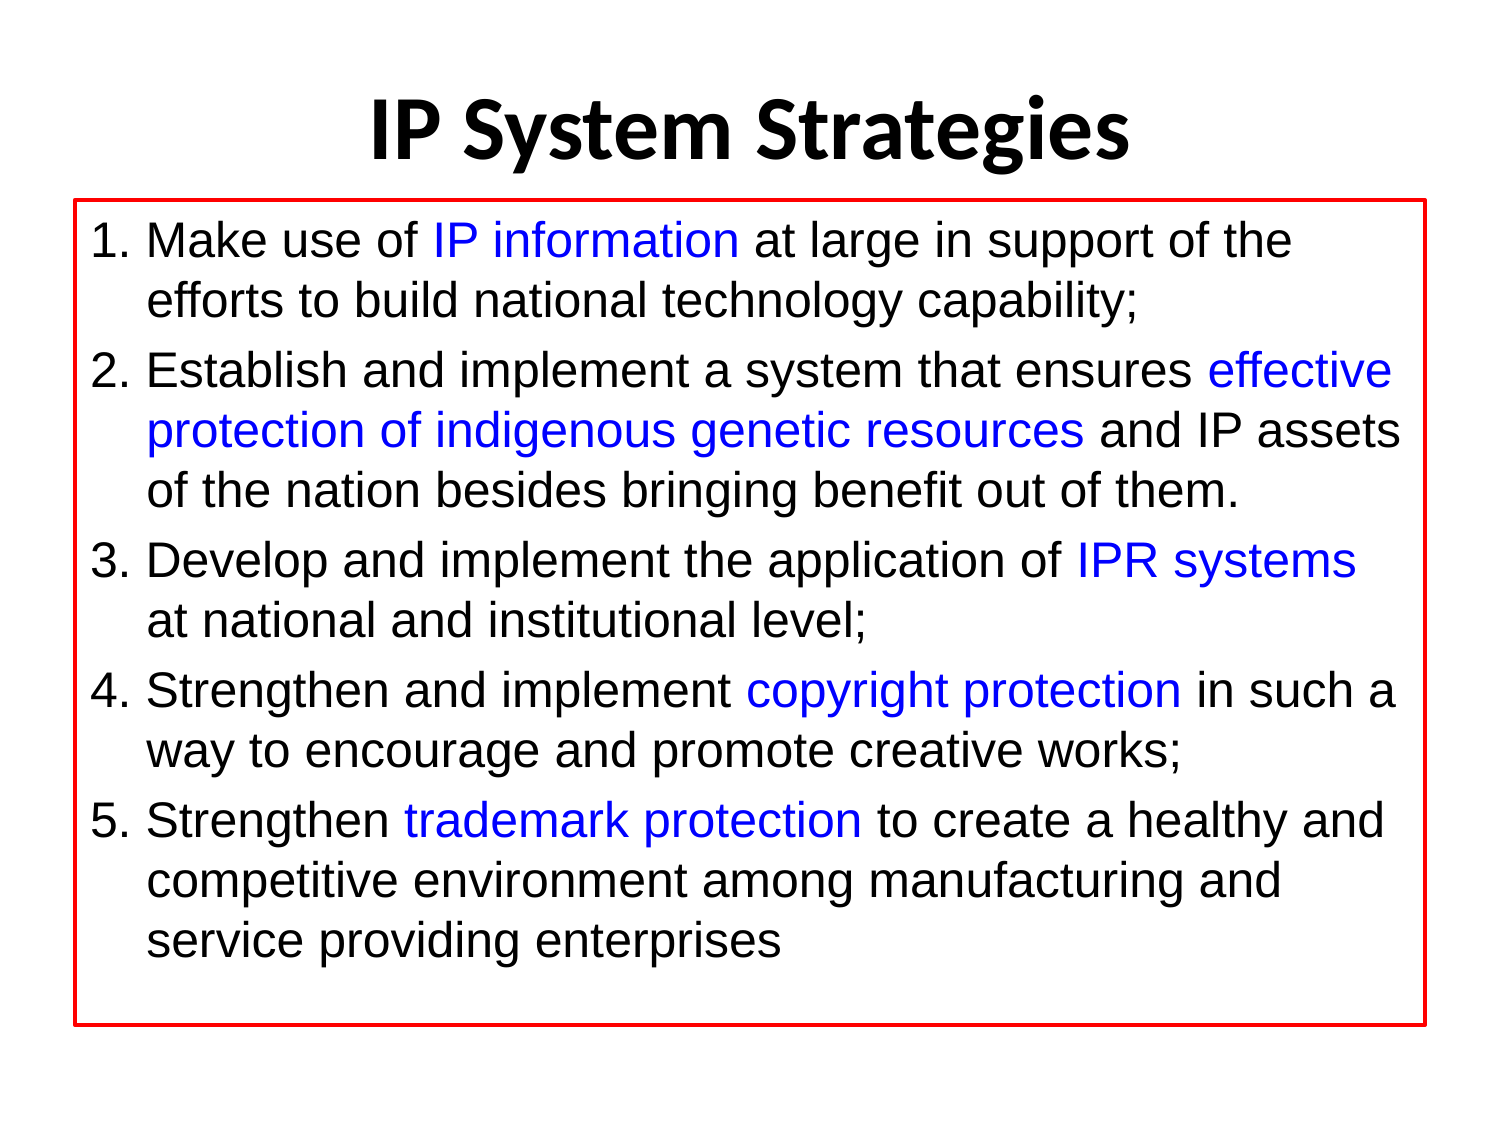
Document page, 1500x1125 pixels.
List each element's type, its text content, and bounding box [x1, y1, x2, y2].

list 1. Make use of IP information at large in support of the efforts to build national technology capability; 2. Establish and implement a system that ensures effective protection of indigenous genetic resources and IP assets of the nation besides bringing benefit out of them. 3. Develop and implement the application of IPR systems at national and institutional level; 4. Strengthen and implement copyright protection in such a way to encourage and promote creative works; 5. Strengthen trademark protection to create a healthy and competitive environment among manufacturing and service providing enterprises [75, 200, 1425, 1025]
title IP System Strategies [75, 45, 1425, 200]
